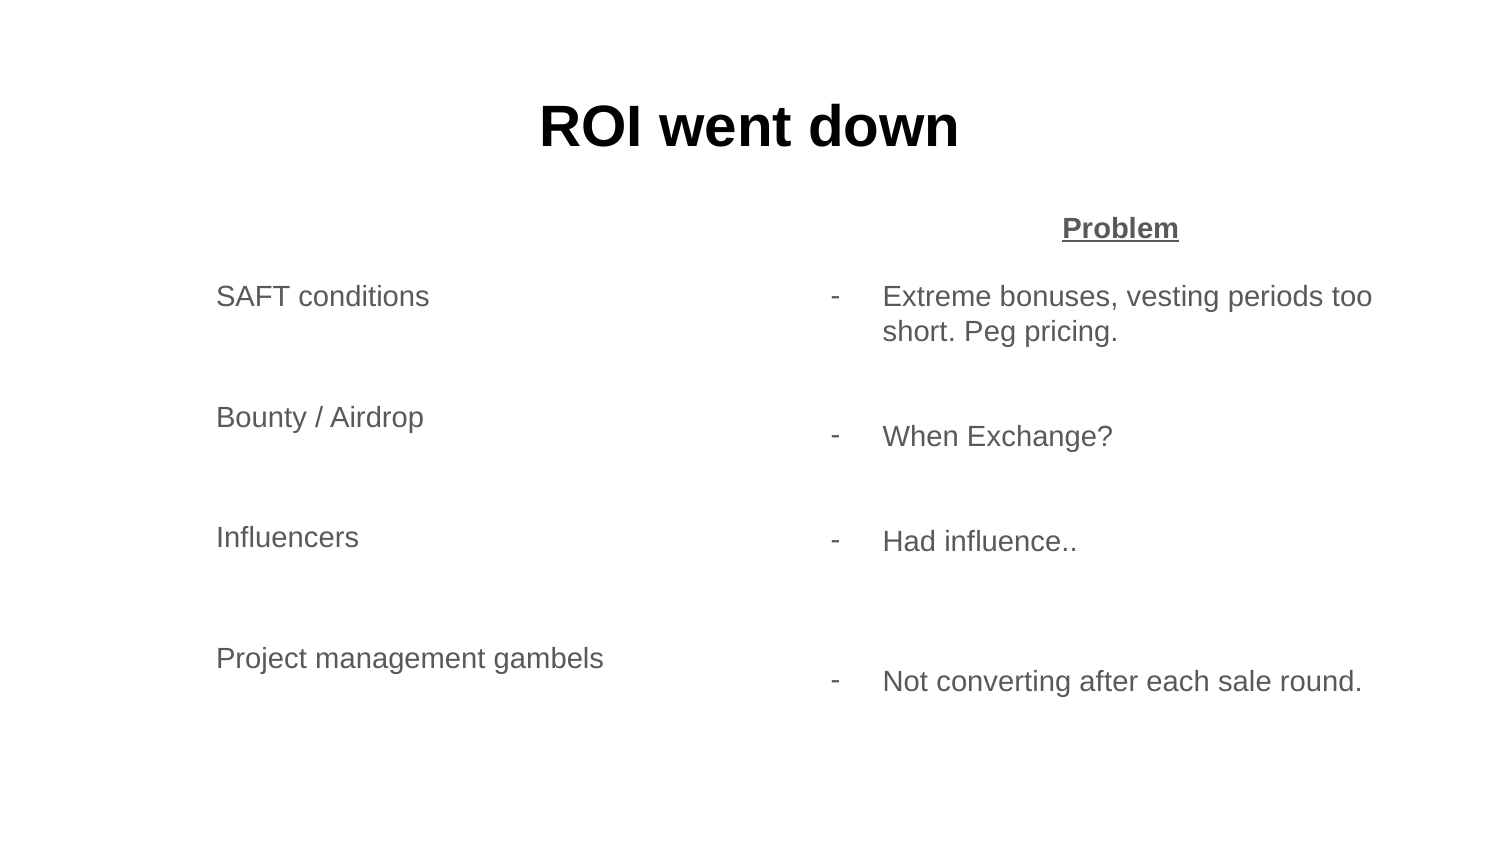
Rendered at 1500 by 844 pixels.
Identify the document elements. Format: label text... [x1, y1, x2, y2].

list Problem Extreme bonuses, vesting periods too short. Peg pricing. When Exchange? Had influence.. Not converting after each sale round. [792, 189, 1449, 844]
list SAFT conditions Bounty / Airdrop Influencers Project management gambels [51, 189, 708, 844]
title ROI went down [51, 72, 1449, 167]
